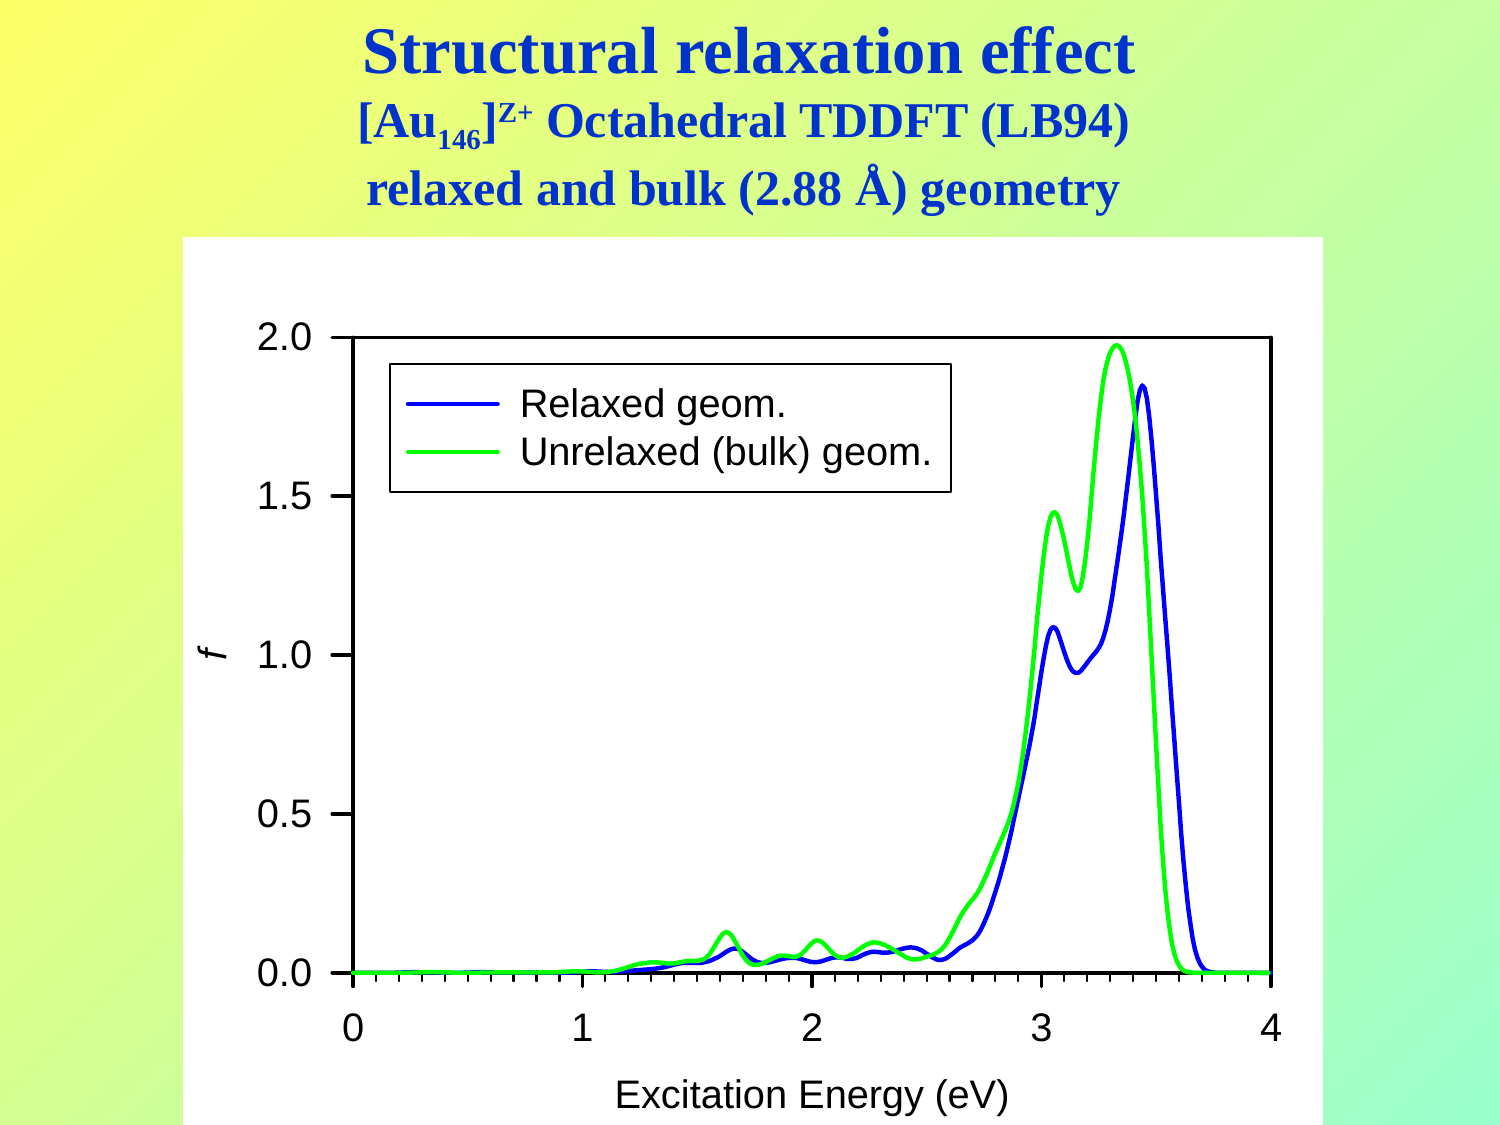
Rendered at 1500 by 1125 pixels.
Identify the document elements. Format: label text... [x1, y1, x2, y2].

text_box Structural relaxation effect [Au146]Z+ Octahedral TDDFT (LB94) relaxed and bulk (2.88 Å) geometry [0, 0, 1500, 223]
picture [182, 236, 1324, 1125]
